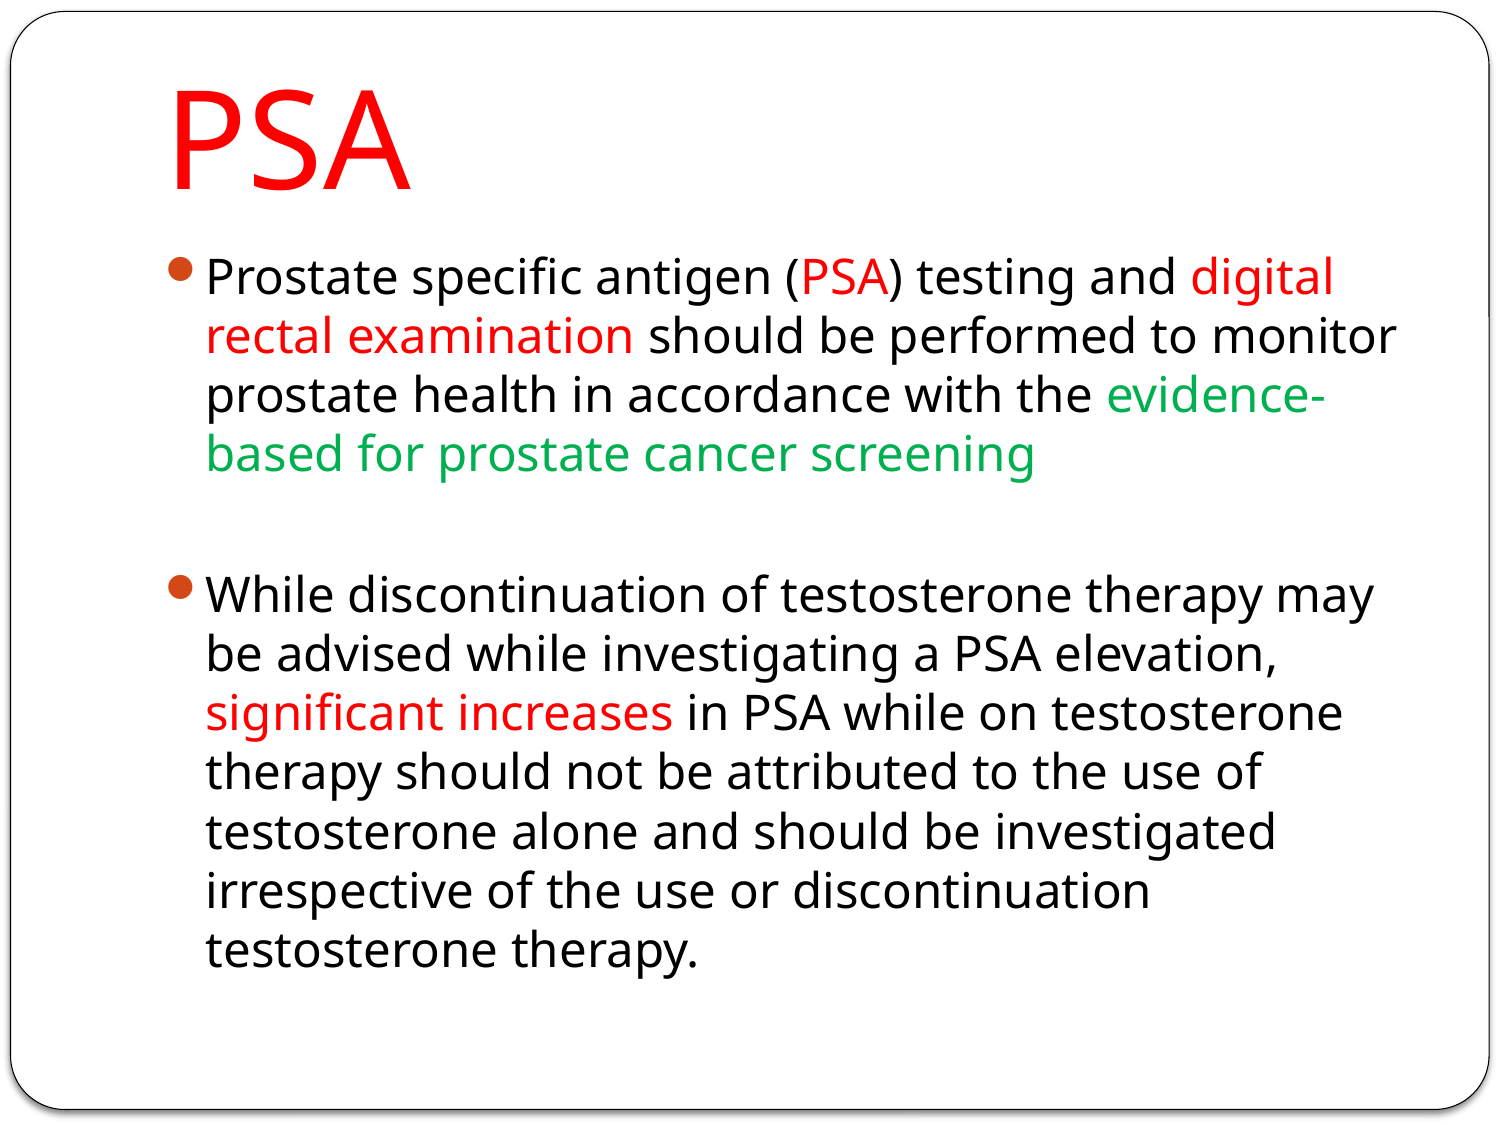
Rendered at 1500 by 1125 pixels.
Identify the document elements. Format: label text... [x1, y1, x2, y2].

title PSA [150, 45, 1425, 233]
list Prostate specific antigen (PSA) testing and digital rectal examination should be performed to monitor prostate health in accordance with the evidence-based for prostate cancer screening While discontinuation of testosterone therapy may be advised while investigating a PSA elevation, significant increases in PSA while on testosterone therapy should not be attributed to the use of testosterone alone and should be investigated irrespective of the use or discontinuation testosterone therapy. [150, 237, 1425, 988]
